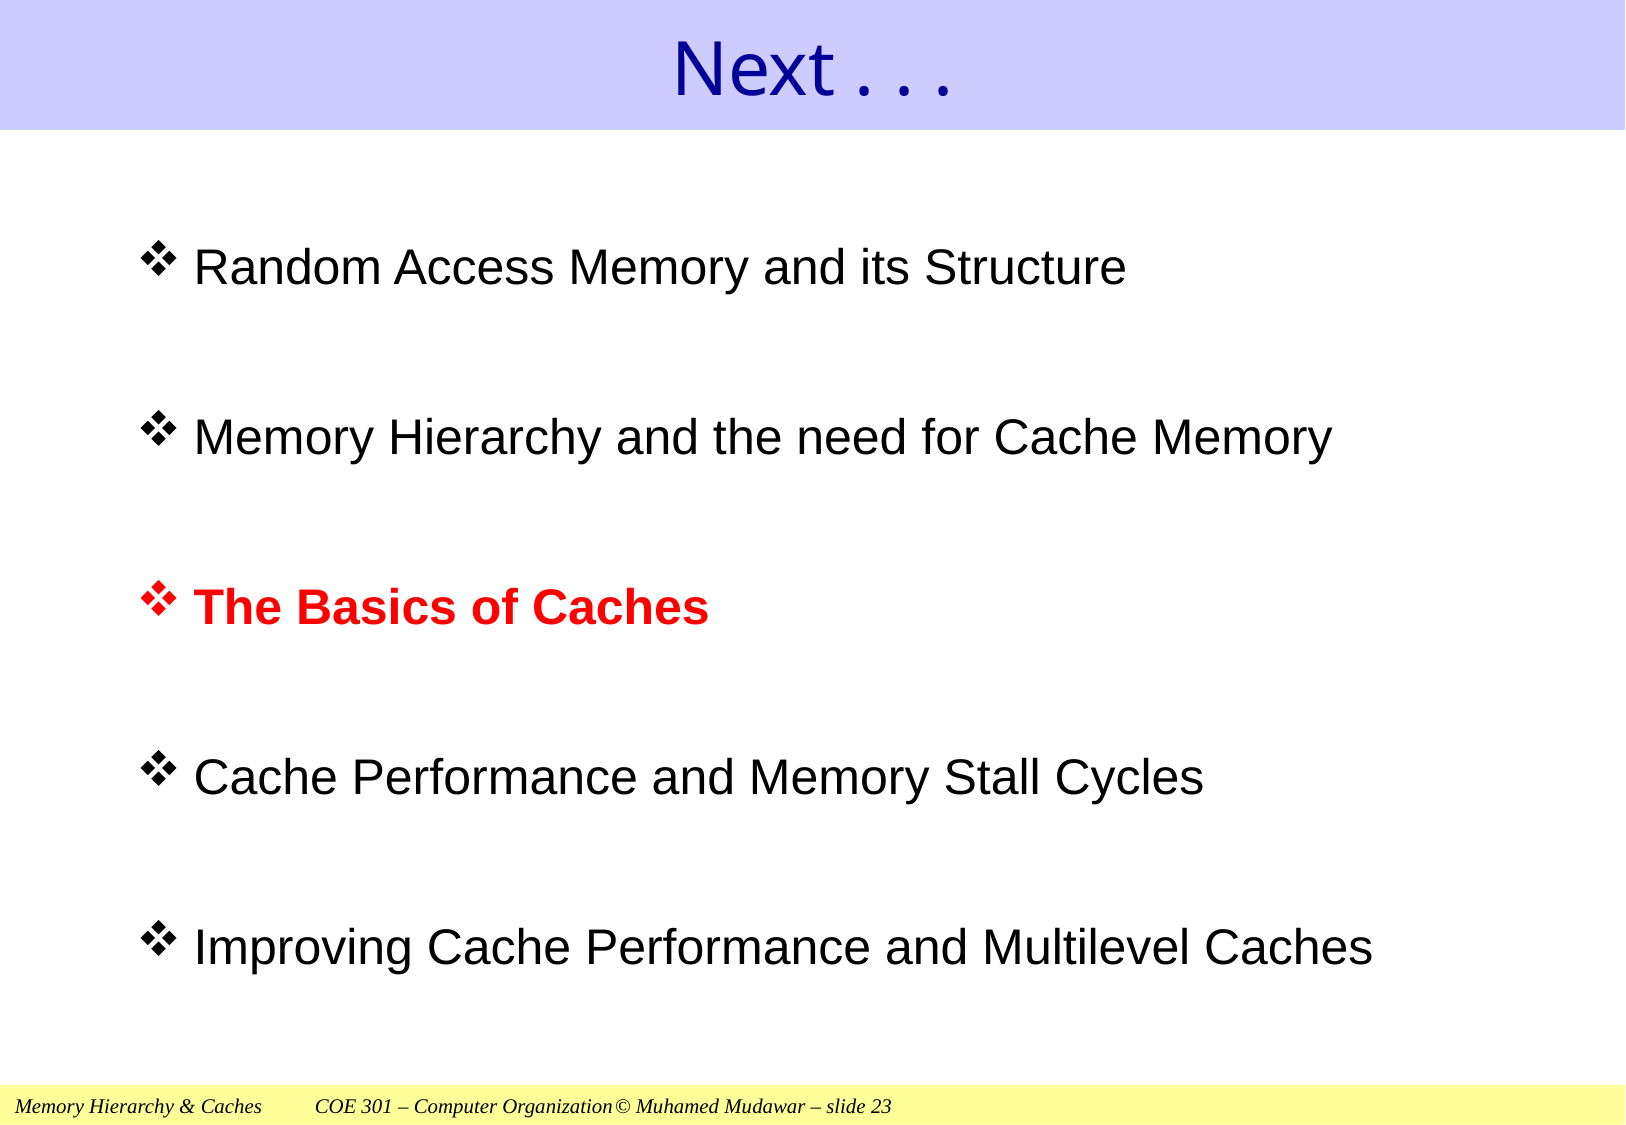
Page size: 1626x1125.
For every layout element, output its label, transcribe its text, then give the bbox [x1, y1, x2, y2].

text_box Random Access Memory and its Structure Memory Hierarchy and the need for Cache Memory The Basics of Caches Cache Performance and Memory Stall Cycles Improving Cache Performance and Multilevel Caches [121, 166, 1536, 1047]
title Next . . . [0, 0, 1625, 130]
